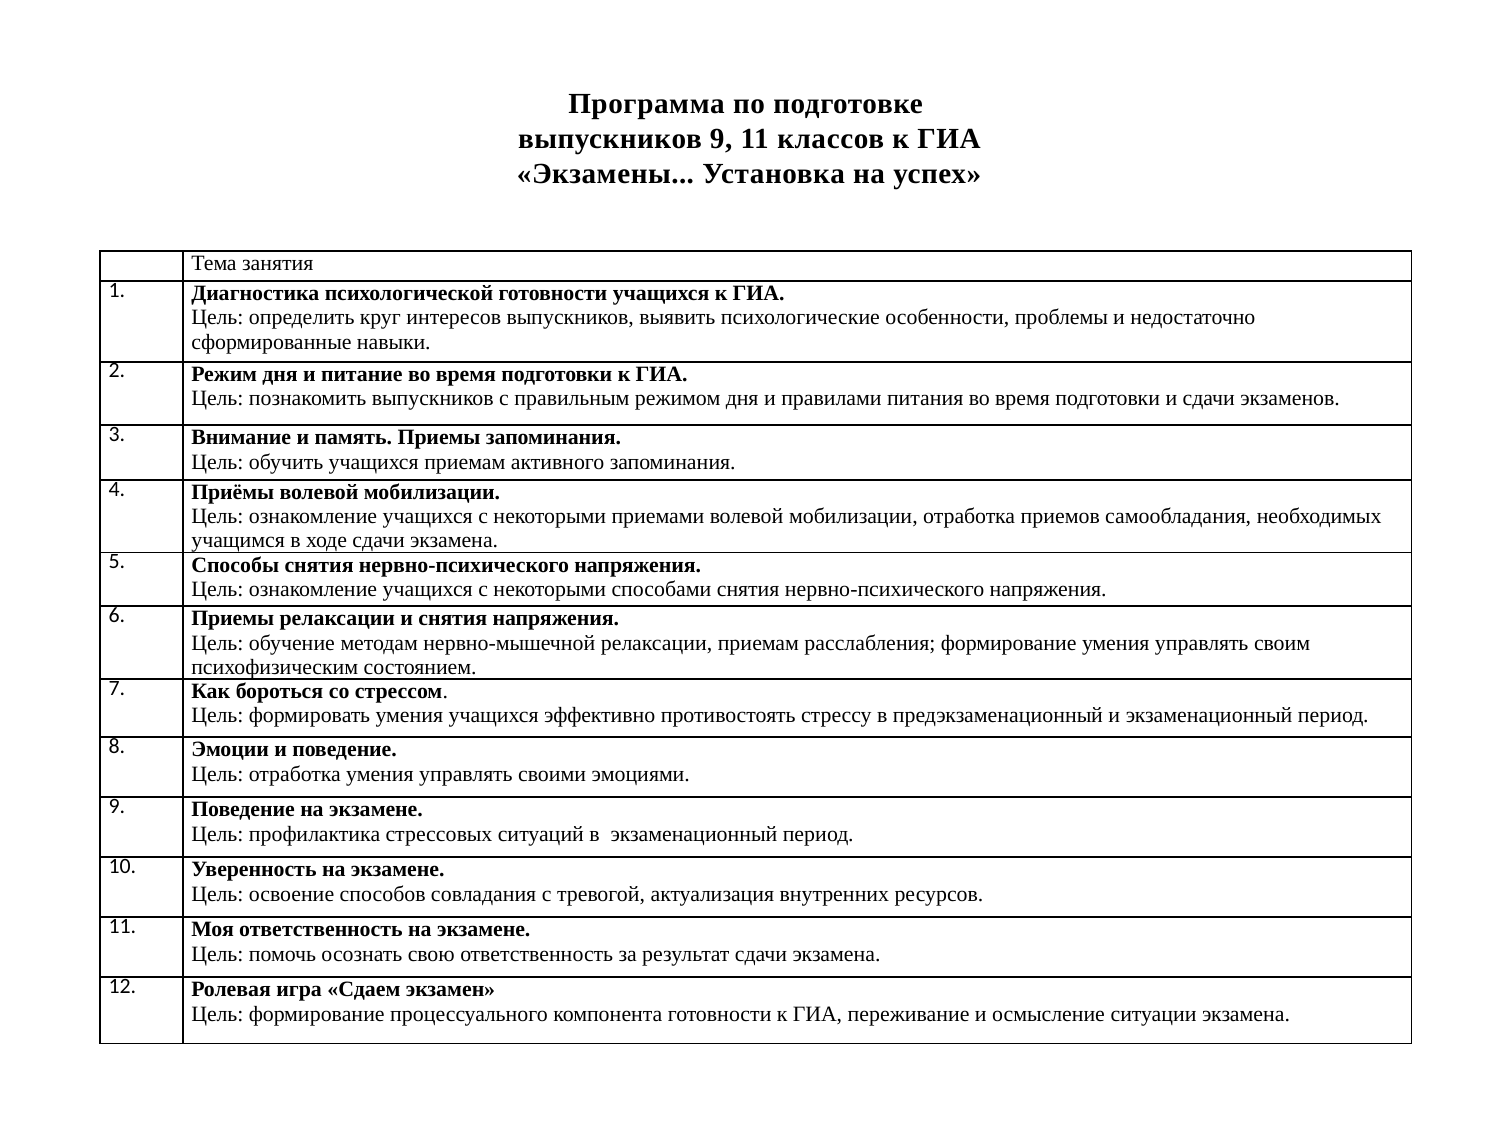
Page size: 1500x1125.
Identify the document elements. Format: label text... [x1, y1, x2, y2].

table_cell Уверенность на экзамене. Цель: освоение способов совладания с тревогой, актуализация внутренних ресурсов. [184, 858, 1411, 916]
table_cell 9. [101, 798, 182, 856]
table_cell Эмоции и поведение. Цель: отработка умения управлять своими эмоциями. [184, 738, 1411, 796]
table_cell Диагностика психологической готовности учащихся к ГИА. Цель: определить круг интересов выпускников, выявить психологические особенности, проблемы и недостаточно сформированные навыки. [184, 282, 1411, 361]
table_cell Внимание и память. Приемы запоминания. Цель: обучить учащихся приемам активного запоминания. [184, 426, 1411, 479]
table_cell Приемы релаксации и снятия напряжения. Цель: обучение методам нервно-мышечной релаксации, приемам расслабления; формирование умения управлять своим психофизическим состоянием. [184, 607, 1411, 678]
table_cell Поведение на экзамене. Цель: профилактика стрессовых ситуаций в экзаменационный период. [184, 798, 1411, 856]
table_cell Способы снятия нервно-психического напряжения. Цель: ознакомление учащихся с некоторыми способами снятия нервно-психического напряжения. [184, 553, 1411, 605]
table_cell Ролевая игра «Сдаем экзамен» Цель: формирование процессуального компонента готовности к ГИА, переживание и осмысление ситуации экзамена. [184, 978, 1411, 1043]
table_cell 4. [101, 481, 182, 552]
table_header [101, 252, 182, 280]
table_cell Приёмы волевой мобилизации. Цель: ознакомление учащихся с некоторыми приемами волевой мобилизации, отработка приемов самообладания, необходимых учащимся в ходе сдачи экзамена. [184, 481, 1411, 552]
table_cell 1. [101, 282, 182, 361]
table_cell 8. [101, 738, 182, 796]
table_cell Моя ответственность на экзамене. Цель: помочь осознать свою ответственность за результат сдачи экзамена. [184, 918, 1411, 976]
table_cell 5. [101, 553, 182, 605]
table_cell Режим дня и питание во время подготовки к ГИА. Цель: познакомить выпускников с правильным режимом дня и правилами питания во время подготовки и сдачи экзаменов. [184, 363, 1411, 424]
table_cell 11. [101, 918, 182, 976]
title Программа по подготовке выпускников 9, 11 классов к ГИА «Экзамены... Установка на успех» [75, 45, 1425, 233]
table_cell 12. [101, 978, 182, 1043]
table_cell 2. [101, 363, 182, 424]
table_cell Как бороться со стрессом. Цель: формировать умения учащихся эффективно противостоять стрессу в предэкзаменационный и экзаменационный период. [184, 680, 1411, 736]
table_header Тема занятия [184, 252, 1411, 280]
table_cell 10. [101, 858, 182, 916]
table_cell 3. [101, 426, 182, 479]
table_cell 6. [101, 607, 182, 678]
table_cell 7. [101, 680, 182, 736]
